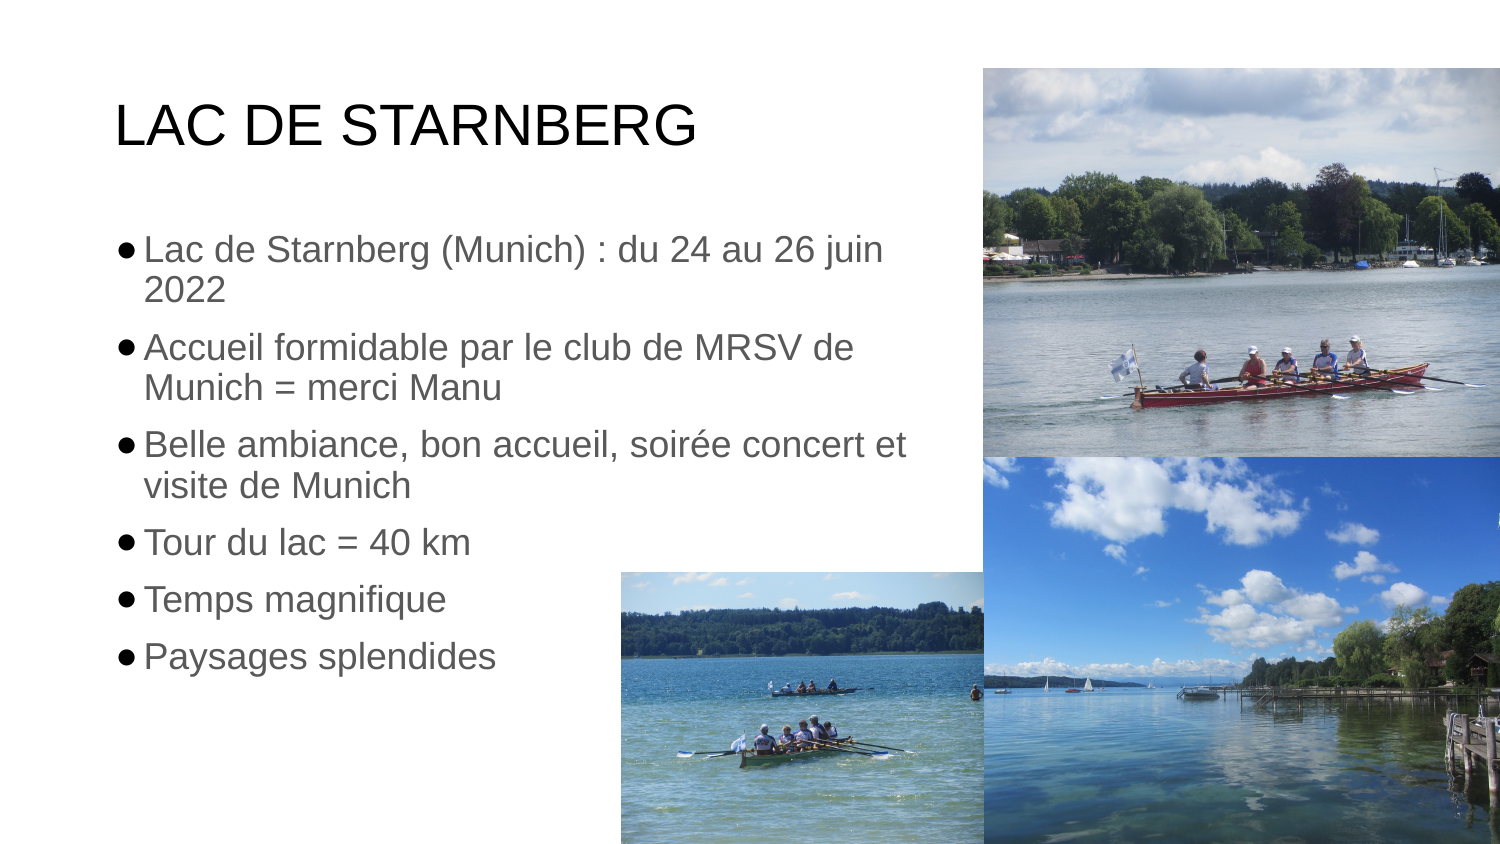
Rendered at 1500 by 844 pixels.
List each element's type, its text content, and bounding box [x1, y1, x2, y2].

picture [621, 68, 1500, 844]
title LAC DE STARNBERG [103, 44, 1397, 208]
list Lac de Starnberg (Munich) : du 24 au 26 juin 2022 Accueil formidable par le club de MRSV de Munich = merci Manu Belle ambiance, bon accueil, soirée concert et visite de Munich Tour du lac = 40 km Temps magnifique Paysages splendides [103, 224, 978, 760]
